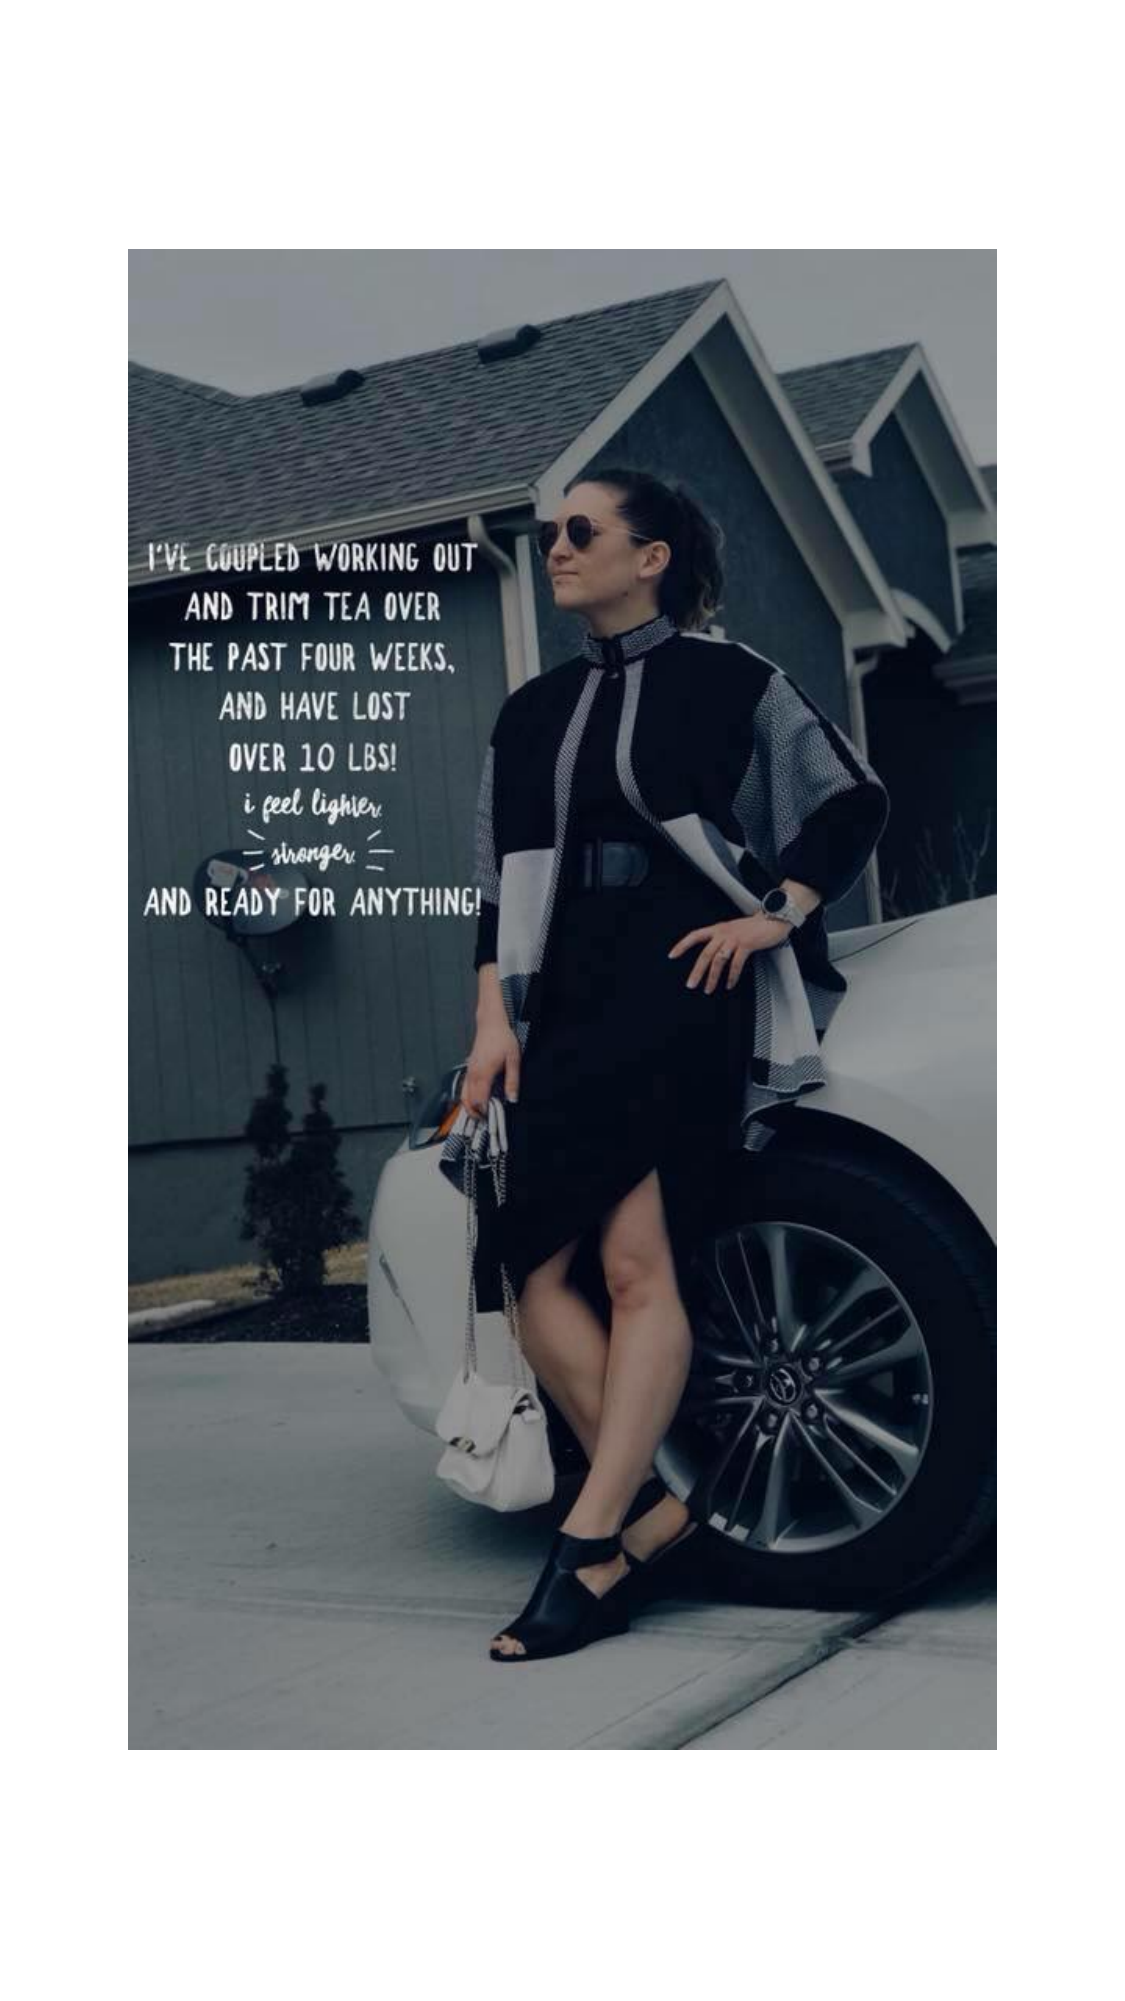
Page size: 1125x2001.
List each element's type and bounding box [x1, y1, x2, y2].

picture [128, 249, 997, 1750]
